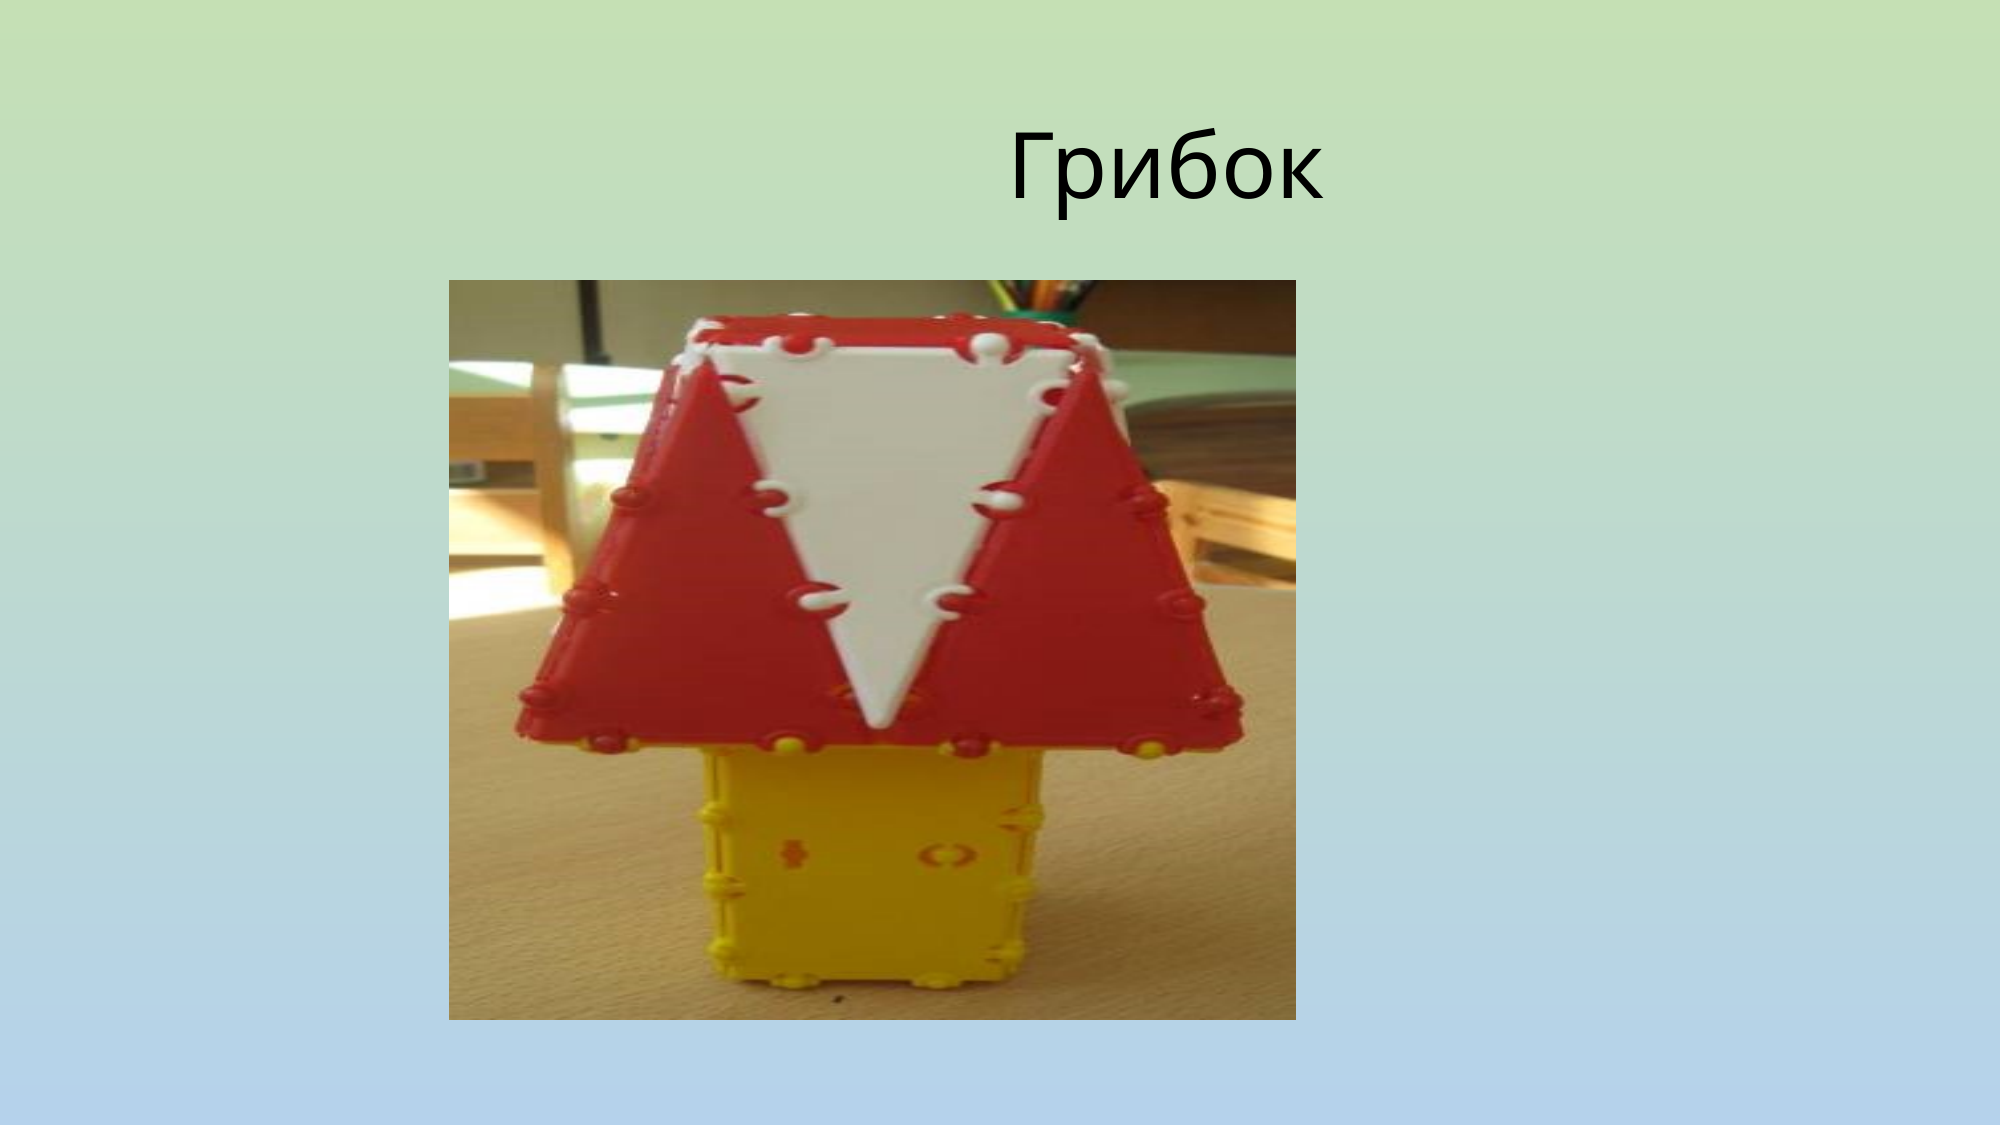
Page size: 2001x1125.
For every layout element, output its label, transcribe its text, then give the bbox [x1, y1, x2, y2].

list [449, 280, 1296, 1020]
title Грибок [137, 59, 1863, 278]
